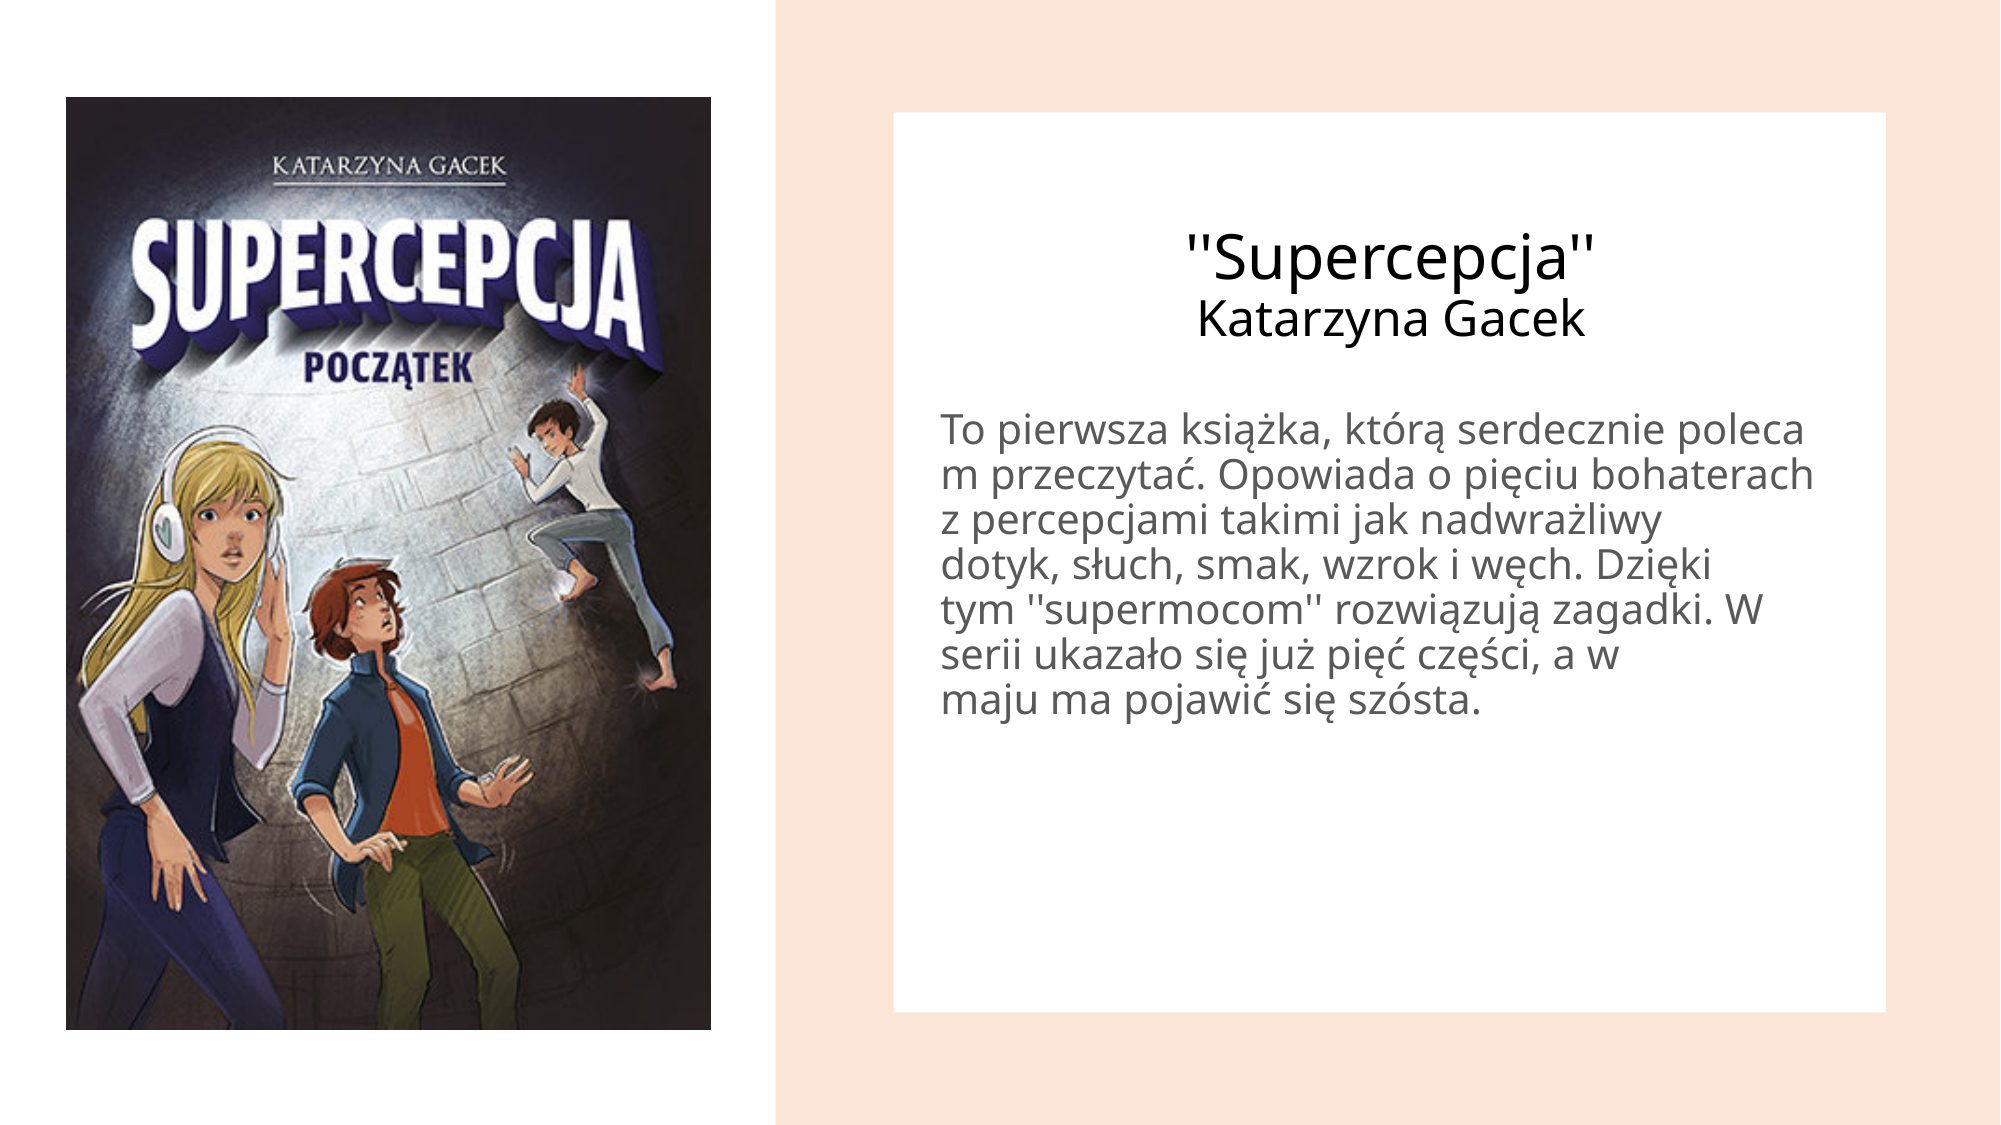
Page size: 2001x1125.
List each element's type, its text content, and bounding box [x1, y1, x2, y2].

picture [66, 97, 711, 1030]
text_box [893, 111, 1887, 1013]
list To pierwsza książka, którą serdecznie polecam przeczytać. Opowiada o pięciu bohaterach z percepcjami takimi jak nadwrażliwy dotyk, słuch, smak, wzrok i węch. Dzięki tym ''supermocom'' rozwiązują zagadki. W serii ukazało się już pięć części, a w maju ma pojawić się szósta. [925, 401, 1853, 906]
title ''Supercepcja'' Katarzyna Gacek [999, 146, 1783, 355]
text_box [0, 0, 774, 1125]
text_box [774, 0, 2000, 1125]
